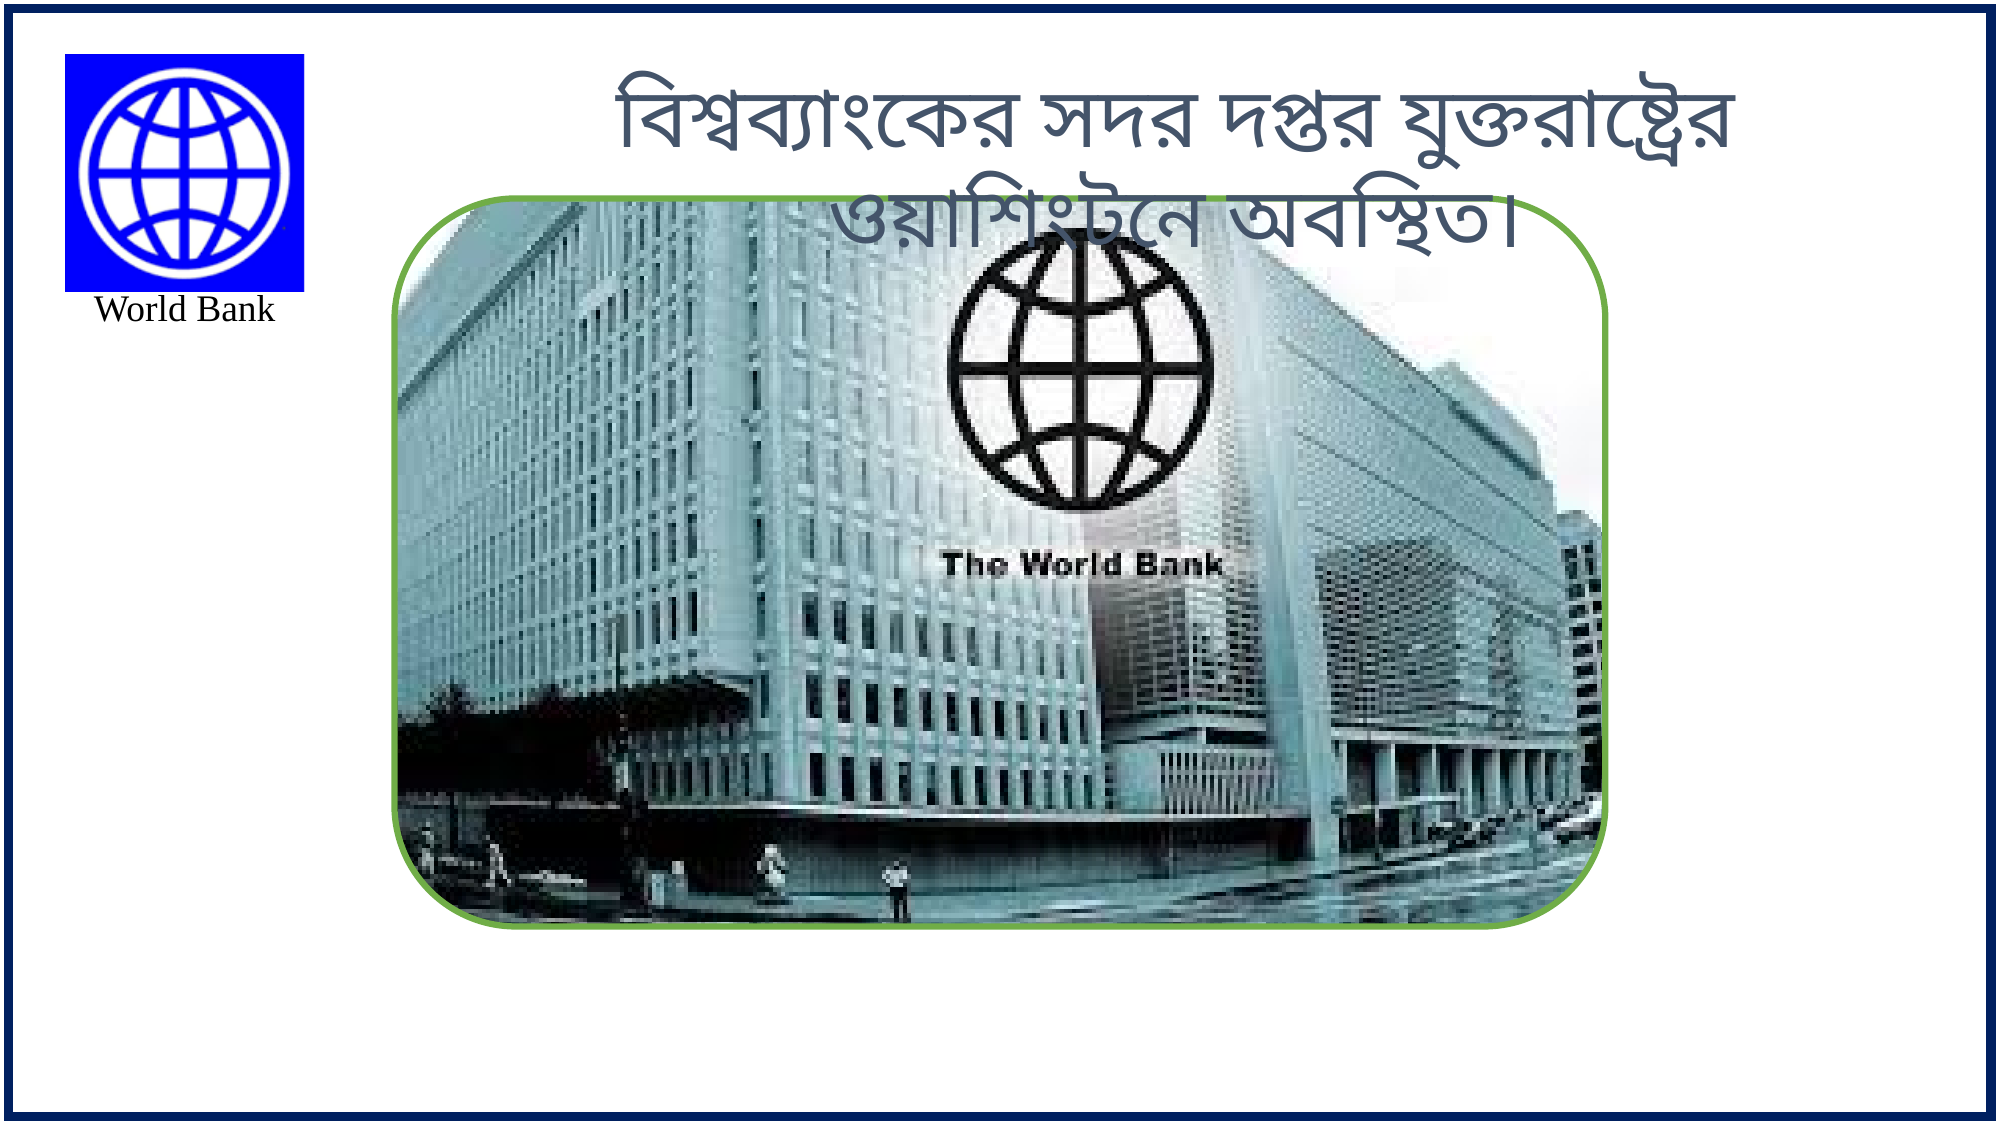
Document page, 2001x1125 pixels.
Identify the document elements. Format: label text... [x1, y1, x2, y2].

text_box [8, 8, 1992, 1117]
picture [65, 54, 305, 292]
text_box বিশ্বব্যাংকের সদর দপ্তর যুক্তরাষ্ট্রের ওয়াশিংটনে অবস্থিত। [434, 56, 1918, 272]
text_box [393, 228, 1607, 928]
text_box World Bank [33, 276, 336, 337]
